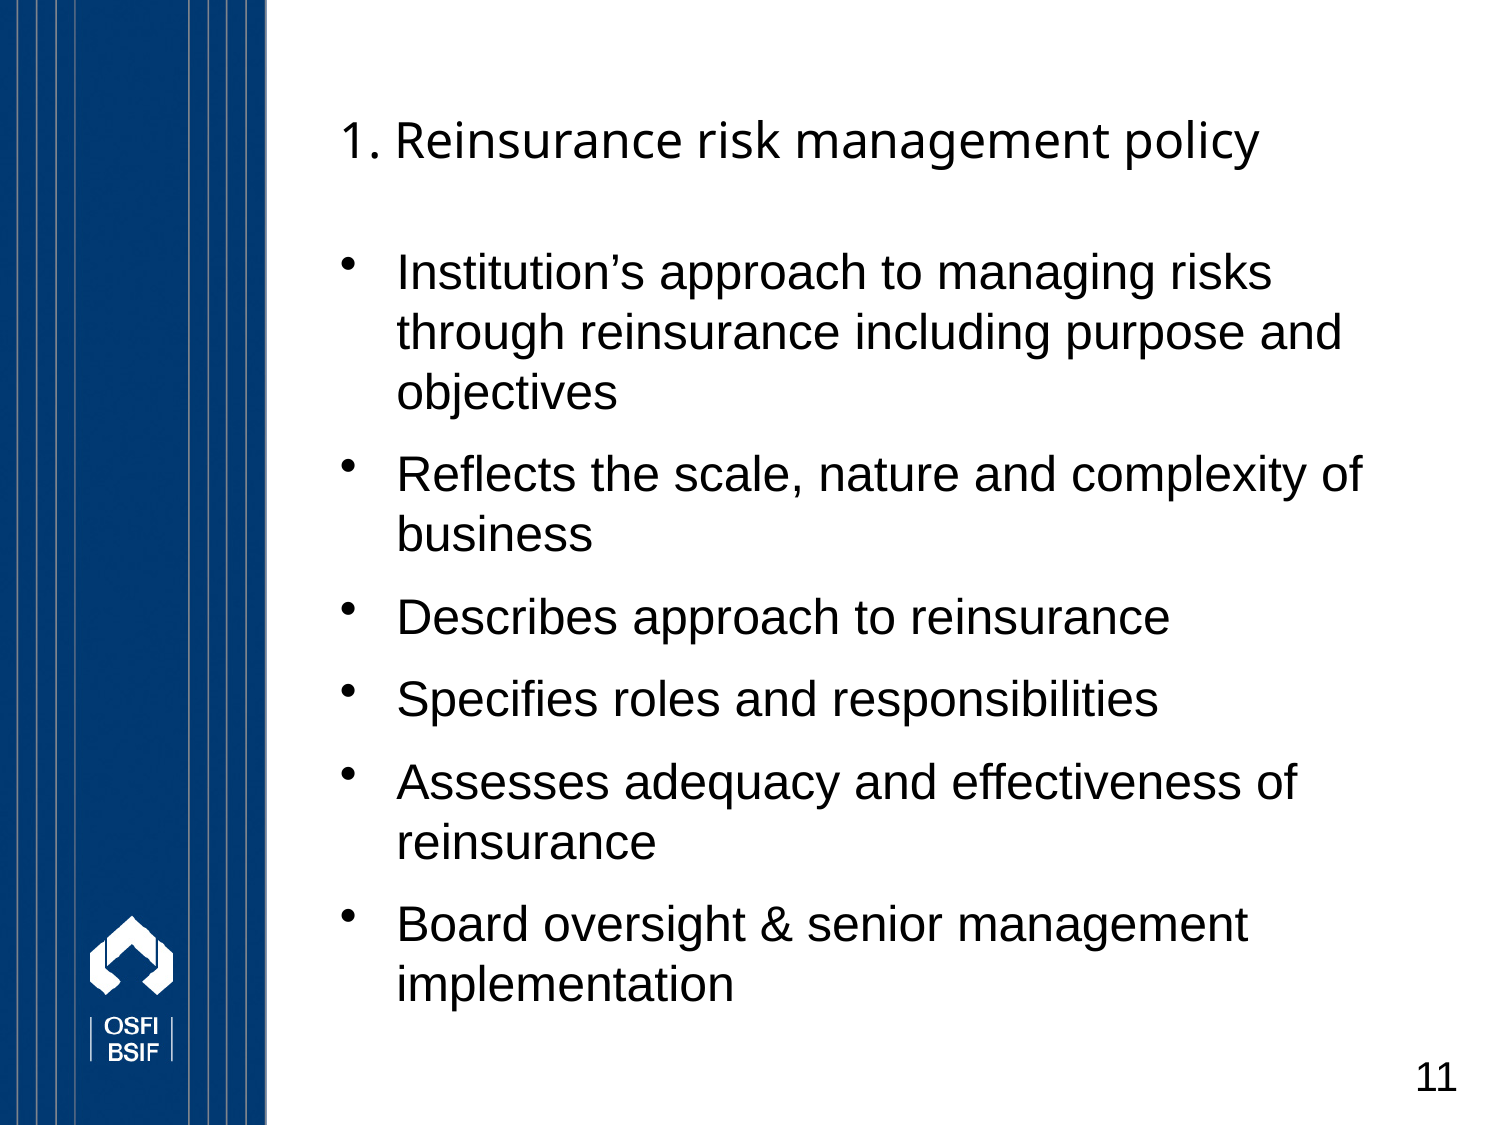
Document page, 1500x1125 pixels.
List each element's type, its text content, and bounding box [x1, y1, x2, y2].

title 1. Reinsurance risk management policy [324, 54, 1475, 177]
list Institution’s approach to managing risks through reinsurance including purpose and objectives Reflects the scale, nature and complexity of business Describes approach to reinsurance Specifies roles and responsibilities Assesses adequacy and effectiveness of reinsurance Board oversight & senior management implementation [324, 231, 1388, 1024]
picture [0, 0, 1500, 1125]
